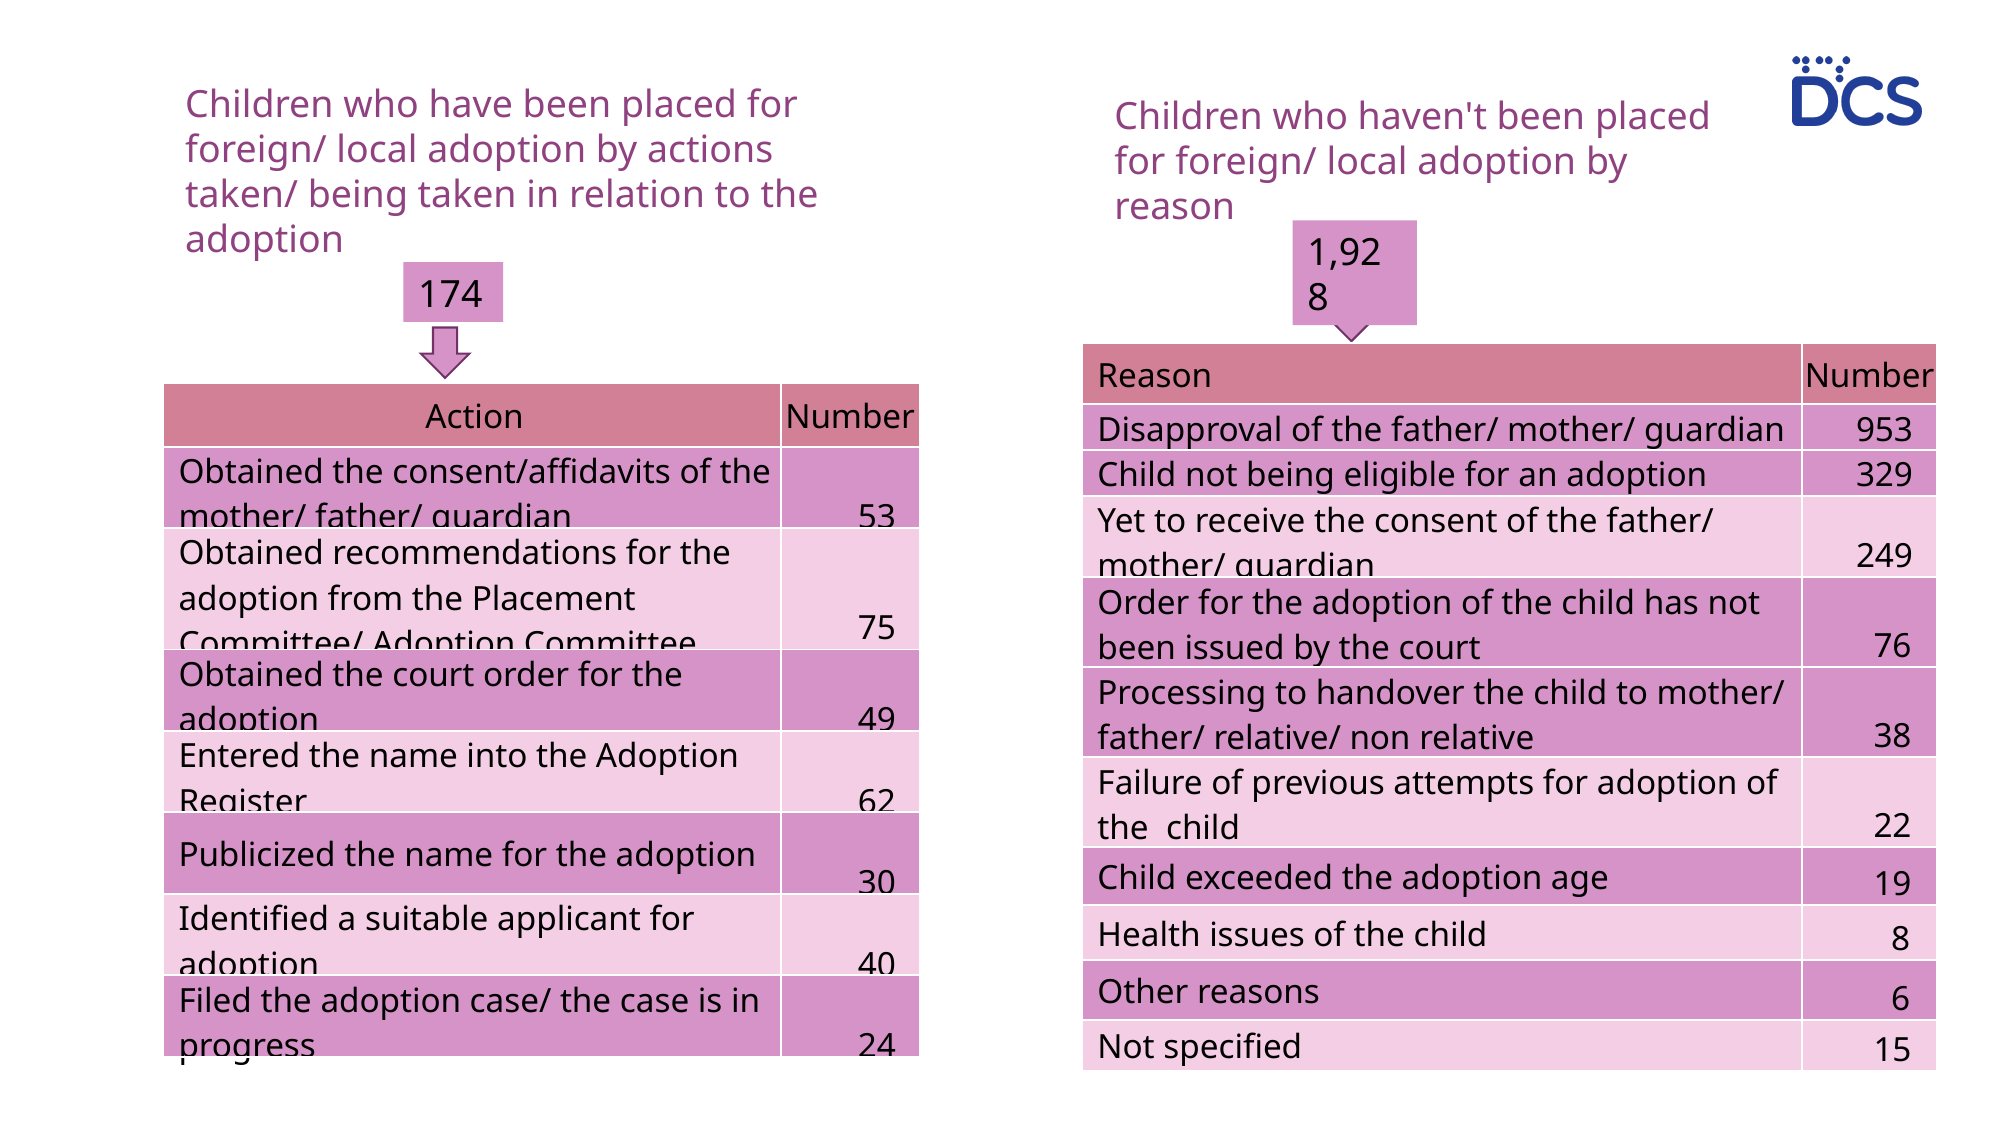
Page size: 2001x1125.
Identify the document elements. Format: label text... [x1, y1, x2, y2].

table_cell Order for the adoption of the child has not been issued by the court [1083, 578, 1801, 666]
table_cell Obtained recommendations for the adoption from the Placement Committee/ Adoption Committee [164, 529, 780, 649]
table_cell 38 [1803, 668, 1936, 756]
table_cell Yet to receive the consent of the father/ mother/ guardian [1083, 497, 1801, 576]
table_cell Child exceeded the adoption age [1083, 848, 1801, 904]
text_box Children who haven't been placed for foreign/ local adoption by reason [1099, 84, 1735, 235]
table_cell 19 [1803, 848, 1936, 904]
picture [1792, 56, 1922, 126]
table_cell 40 [782, 895, 919, 974]
table_cell Processing to handover the child to mother/ father/ relative/ non relative [1083, 668, 1801, 756]
table_cell 62 [782, 732, 919, 811]
table_cell 24 [782, 976, 919, 1056]
text_box 174 [403, 262, 504, 322]
table_cell 329 [1803, 451, 1936, 495]
table_cell Identified a suitable applicant for adoption [164, 895, 780, 974]
text_box 1,928 [1292, 220, 1417, 326]
table_cell Failure of previous attempts for adoption of the child [1083, 758, 1801, 846]
table_cell Filed the adoption case/ the case is in progress [164, 976, 780, 1056]
table_header Action [164, 384, 780, 446]
text_box [1334, 326, 1369, 342]
table_cell 953 [1803, 405, 1936, 449]
table_cell 249 [1803, 497, 1936, 576]
table_cell Health issues of the child [1083, 906, 1801, 959]
table_cell Child not being eligible for an adoption [1083, 451, 1801, 495]
text_box Children who have been placed for foreign/ local adoption by actions taken/ being taken in relation to the adoption [170, 73, 871, 268]
table_cell Other reasons [1083, 961, 1801, 1019]
table_cell Obtained the court order for the adoption [164, 650, 780, 730]
text_box [418, 326, 472, 380]
table_cell 15 [1803, 1021, 1936, 1070]
table_cell 49 [782, 650, 919, 730]
table_cell Not specified [1083, 1021, 1801, 1070]
table_cell 22 [1803, 758, 1936, 846]
table_cell 6 [1803, 961, 1936, 1019]
table_cell Disapproval of the father/ mother/ guardian [1083, 405, 1801, 449]
table_cell Obtained the consent/affidavits of the mother/ father/ guardian [164, 448, 780, 527]
table_cell 53 [782, 448, 919, 527]
table_cell 30 [782, 813, 919, 893]
table_cell Entered the name into the Adoption Register [164, 732, 780, 811]
table_cell 75 [782, 529, 919, 649]
table_header Number [1803, 344, 1936, 403]
table_cell 8 [1803, 906, 1936, 959]
table_cell Publicized the name for the adoption [164, 813, 780, 893]
table_header Number [782, 384, 919, 446]
table_header Reason [1083, 344, 1801, 403]
table_cell 76 [1803, 578, 1936, 666]
